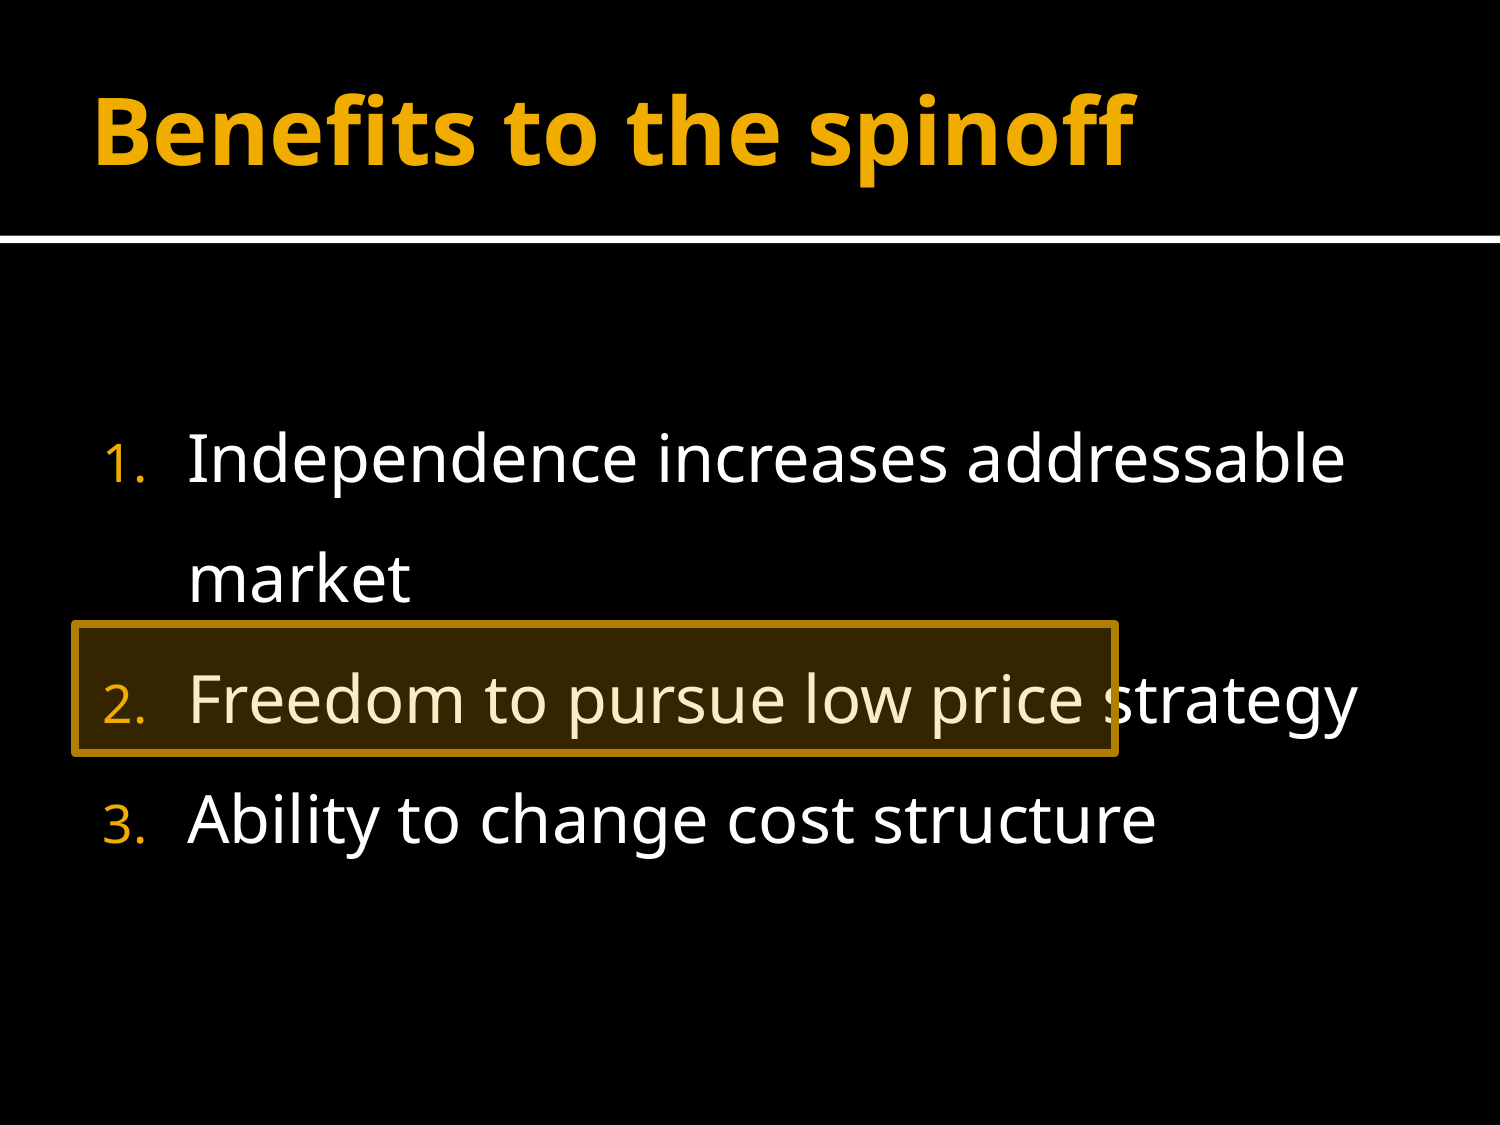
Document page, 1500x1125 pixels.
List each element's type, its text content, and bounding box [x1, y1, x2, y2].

title Benefits to the spinoff [75, 25, 1425, 231]
list Independence increases addressable market Freedom to pursue low price strategy Ability to change cost structure [75, 291, 1425, 1050]
text_box [71, 620, 1119, 757]
